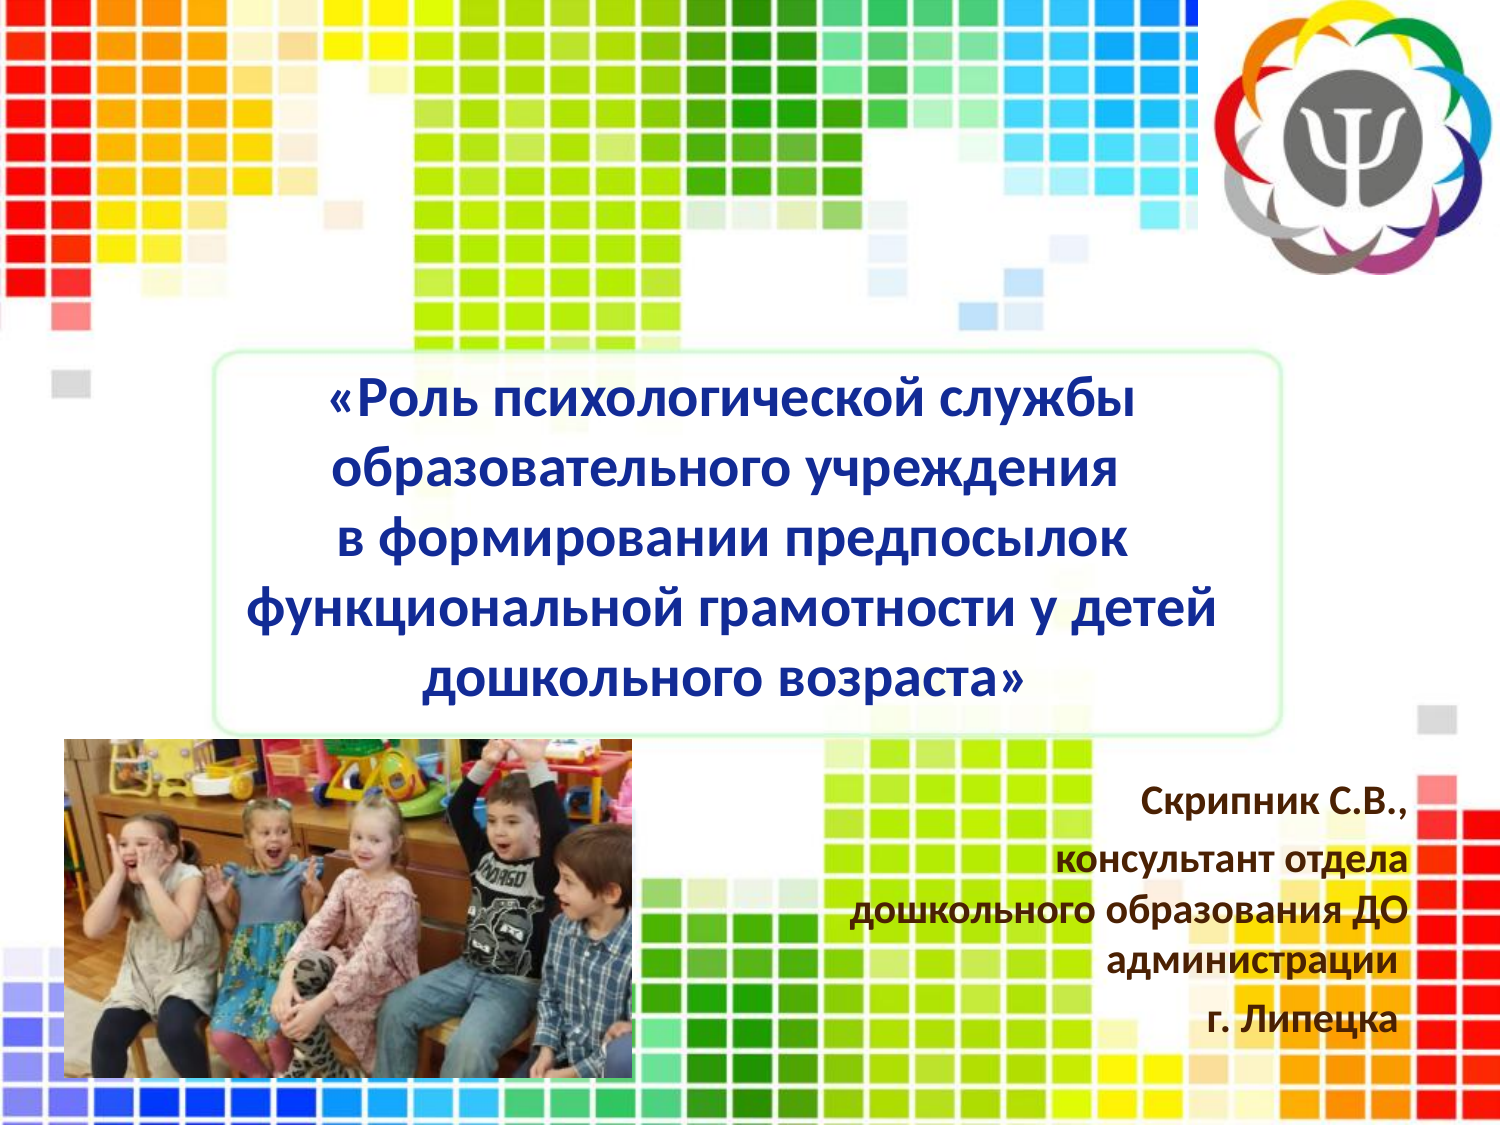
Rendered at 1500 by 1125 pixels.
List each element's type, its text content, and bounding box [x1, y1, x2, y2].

subtitle Скрипник С.В., консультант отдела дошкольного образования ДО администрации г. Липецка [809, 764, 1424, 1053]
text_box «Роль психологической службы образовательного учреждения в формировании предпосылок функциональной грамотности у детей дошкольного возраста» [147, 30, 1317, 876]
picture [0, 0, 1500, 1125]
